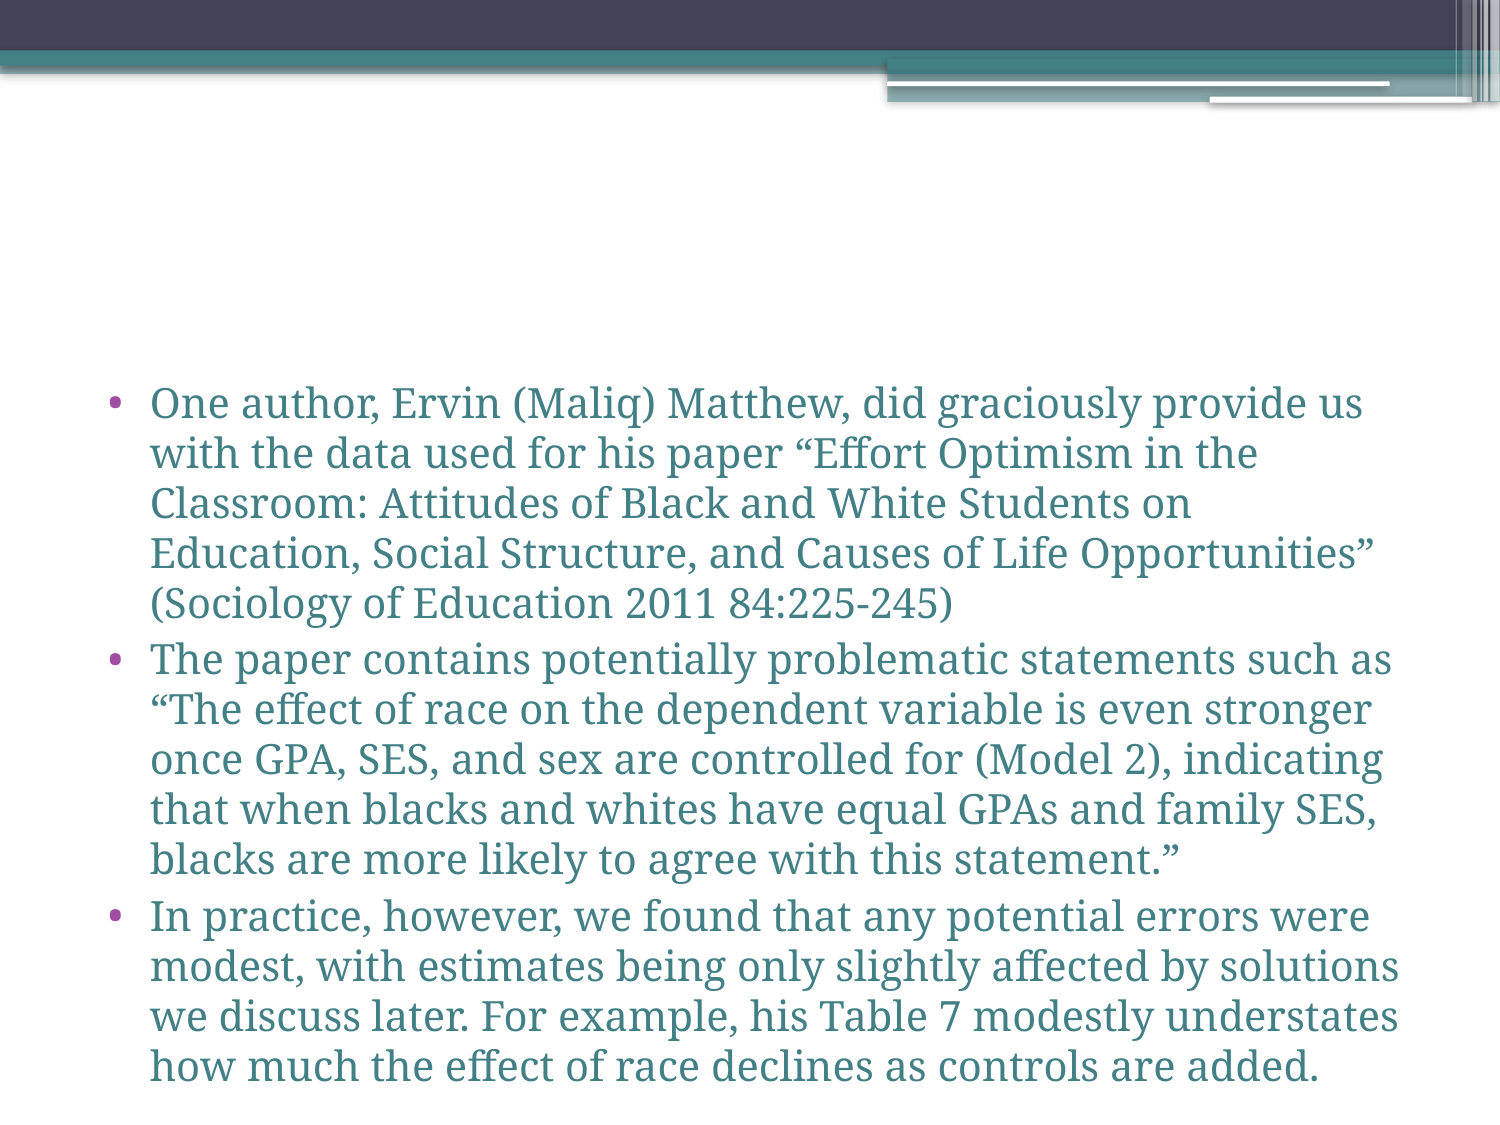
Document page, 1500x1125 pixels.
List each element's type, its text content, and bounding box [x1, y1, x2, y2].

list One author, Ervin (Maliq) Matthew, did graciously provide us with the data used for his paper “Effort Optimism in the Classroom: Attitudes of Black and White Students on Education, Social Structure, and Causes of Life Opportunities” (Sociology of Education 2011 84:225-245) The paper contains potentially problematic statements such as “The effect of race on the dependent variable is even stronger once GPA, SES, and sex are controlled for (Model 2), indicating that when blacks and whites have equal GPAs and family SES, blacks are more likely to agree with this statement.” In practice, however, we found that any potential errors were modest, with estimates being only slightly affected by solutions we discuss later. For example, his Table 7 modestly understates how much the effect of race declines as controls are added. [75, 369, 1425, 1079]
